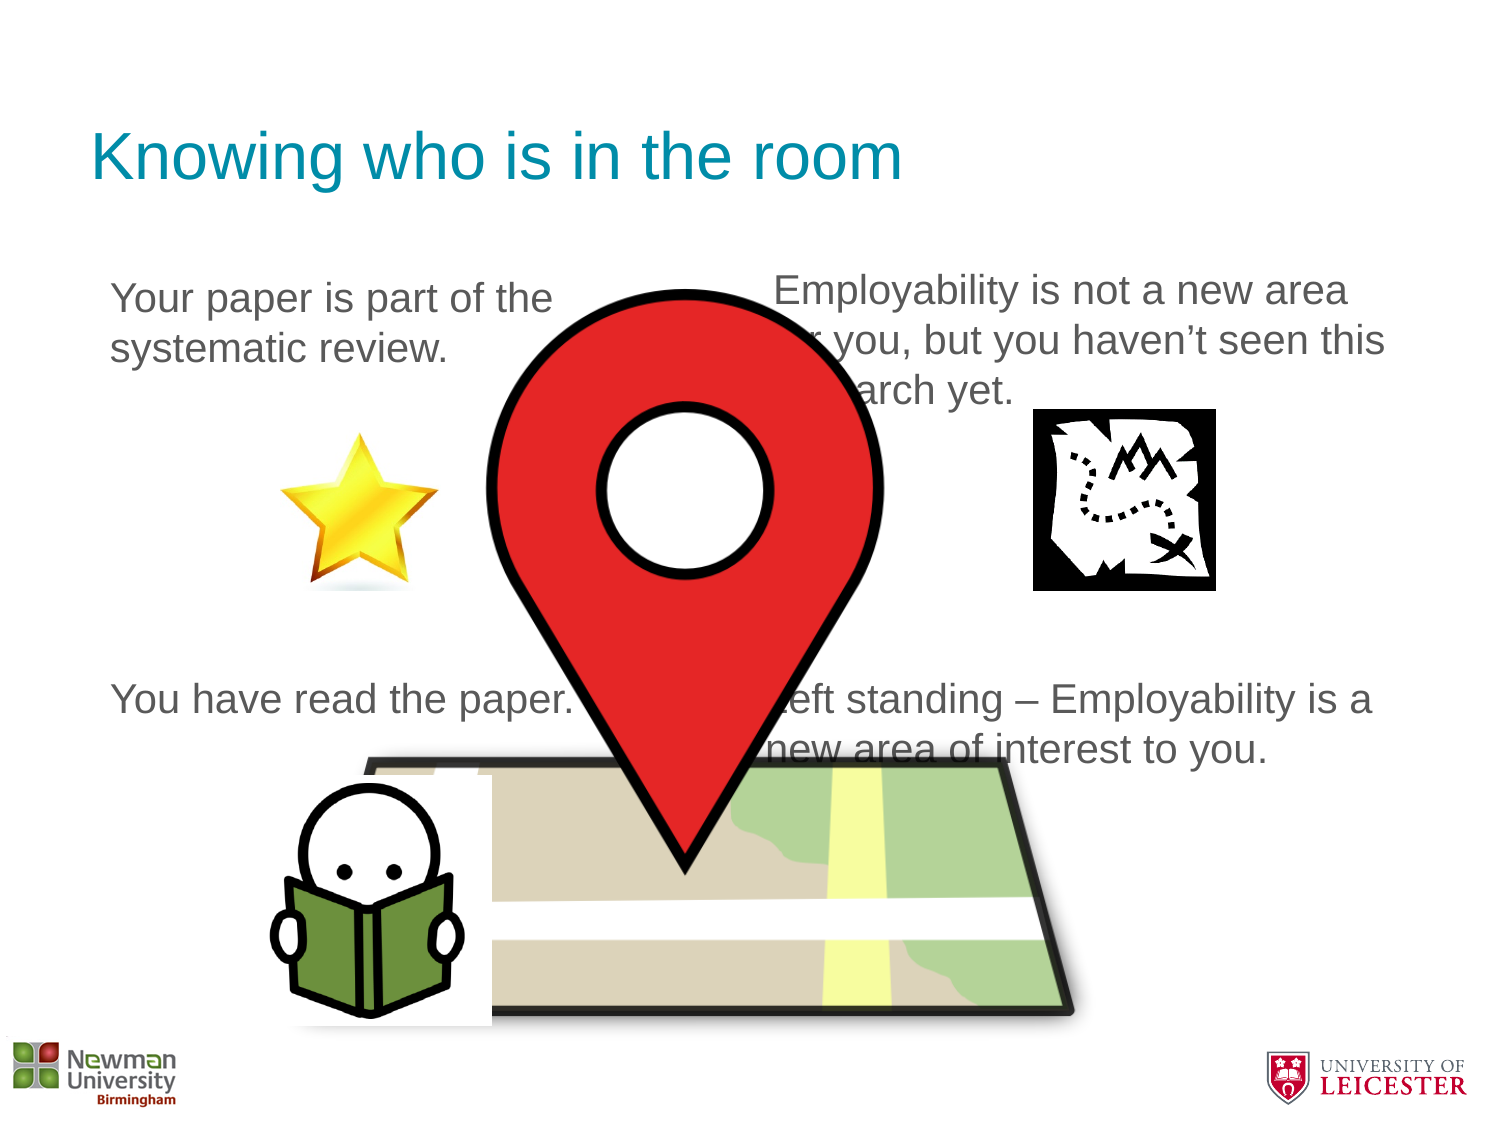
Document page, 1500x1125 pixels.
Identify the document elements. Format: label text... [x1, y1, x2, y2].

text_box Employability is not a new area for you, but you haven’t seen this research yet. [758, 255, 1419, 627]
text_box Your paper is part of the systematic review. [94, 263, 758, 634]
picture [5, 1036, 184, 1121]
text_box Left standing – Employability is a new area of interest to you. [1100, 664, 1411, 1036]
text_box You have read the paper. [94, 664, 275, 1036]
picture [241, 288, 1216, 1041]
title Knowing who is in the room [74, 89, 1426, 216]
